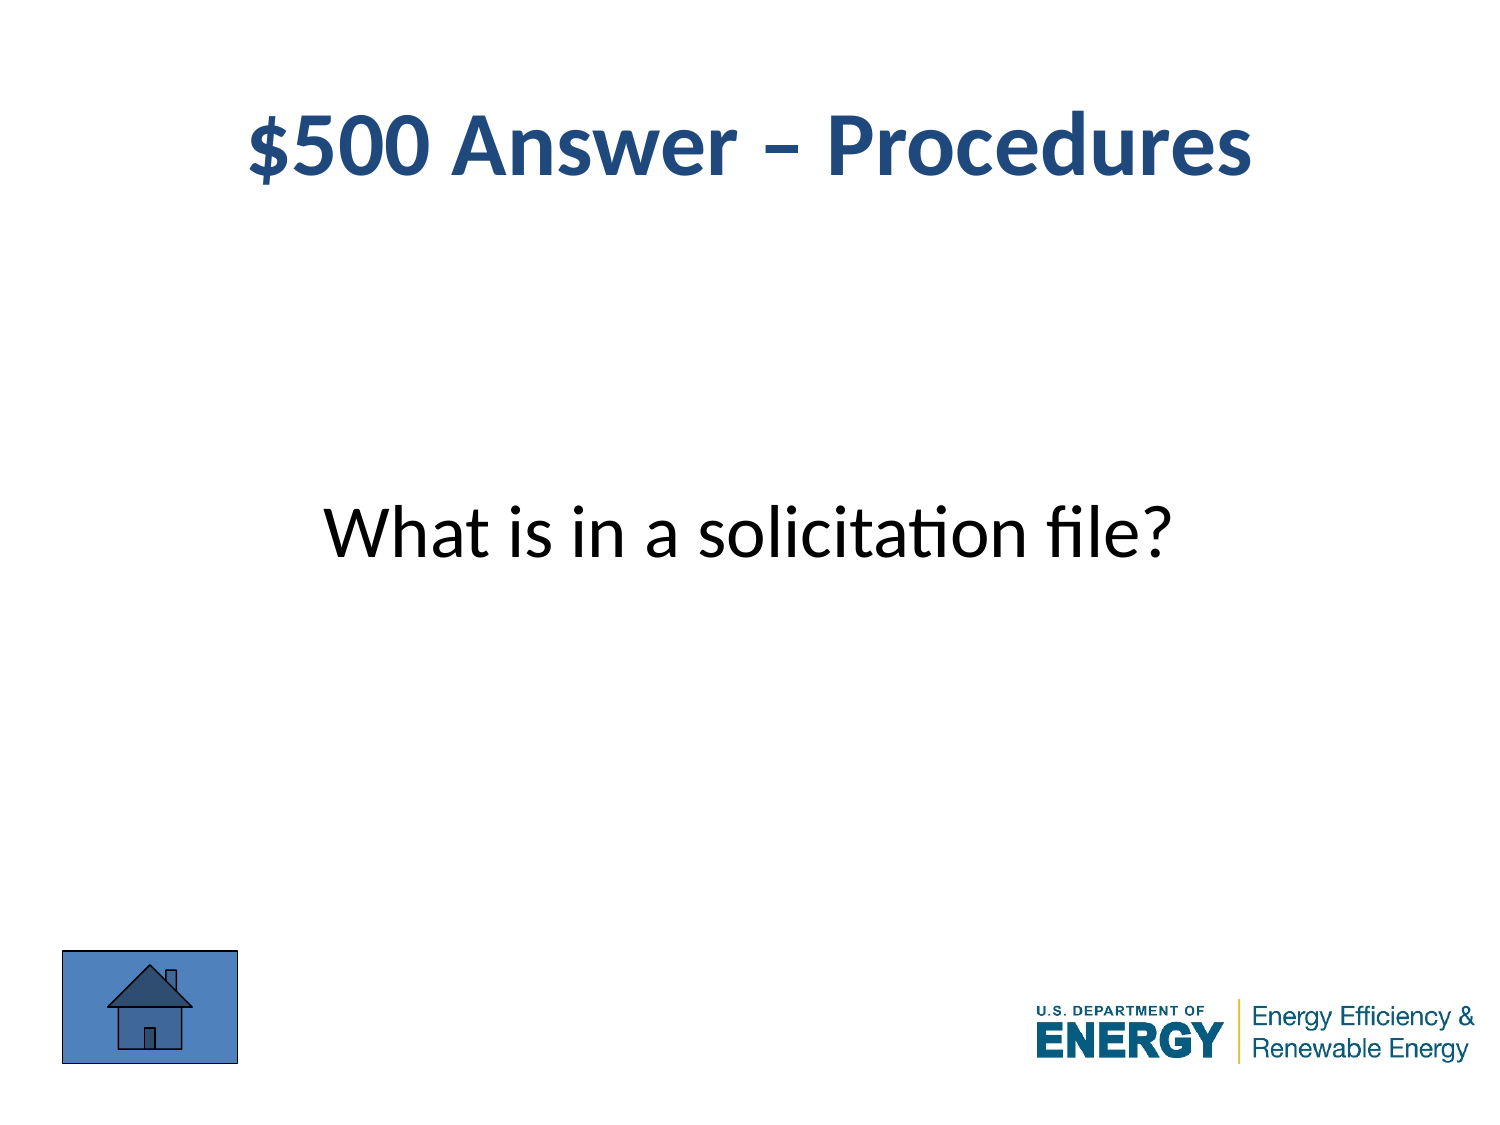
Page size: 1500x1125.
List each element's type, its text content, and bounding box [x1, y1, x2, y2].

text_box What is in a solicitation file? [0, 474, 1500, 580]
picture [1037, 999, 1475, 1064]
title $500 Answer – Procedures [75, 45, 1425, 233]
